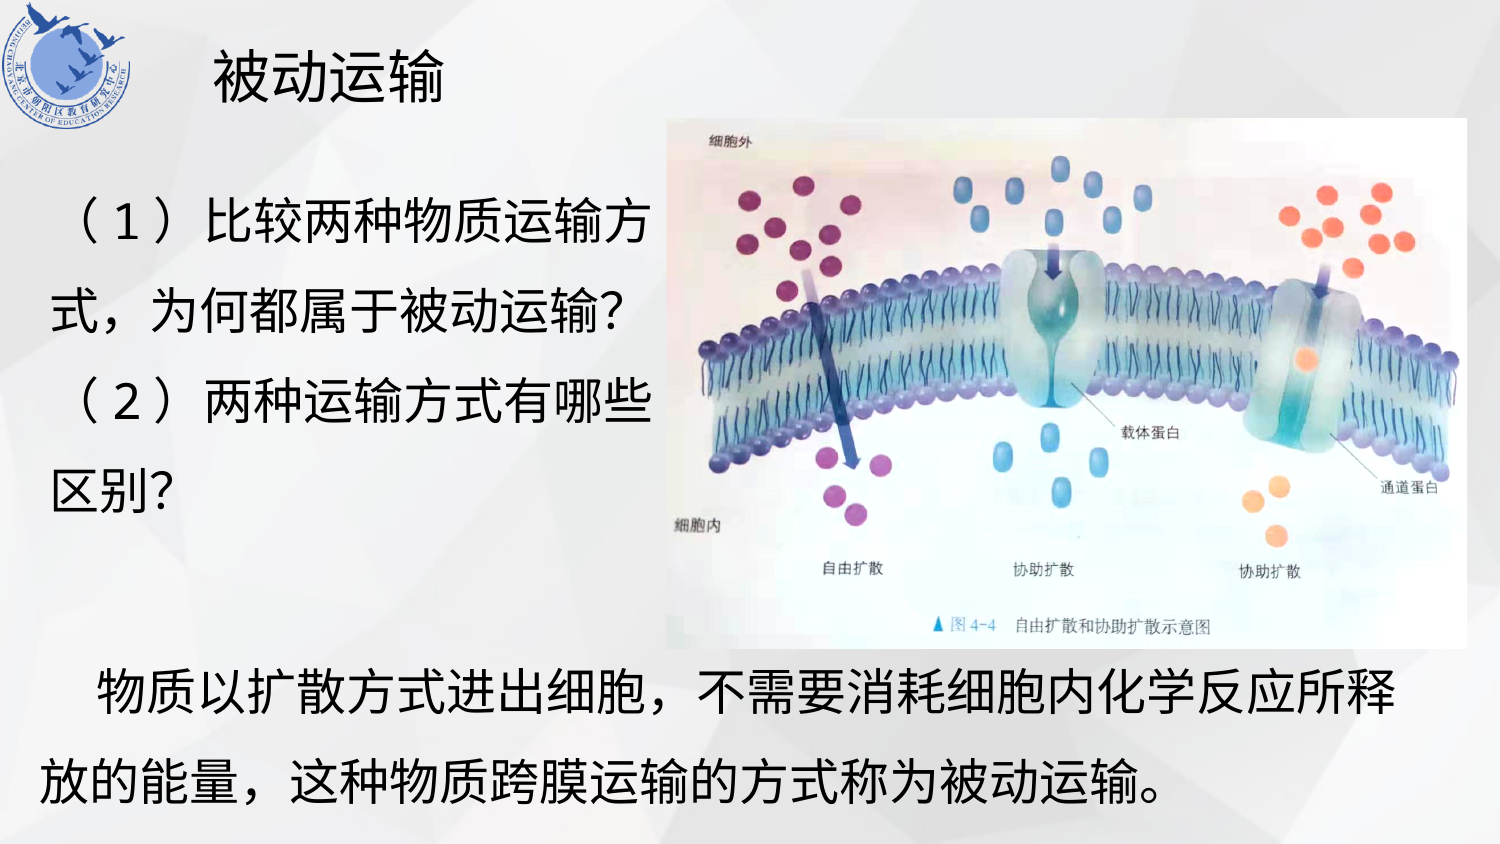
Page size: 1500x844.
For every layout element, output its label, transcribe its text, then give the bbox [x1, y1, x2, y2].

text_box （1）比较两种物质运输方式，为何都属于被动运输？ （2）两种运输方式有哪些区别？ [34, 152, 671, 768]
text_box 物质以扩散方式进出细胞，不需要消耗细胞内化学反应所释放的能量，这种物质跨膜运输的方式称为被动运输。 [24, 622, 1457, 818]
picture [0, 0, 1500, 844]
text_box 被动运输 [197, 32, 1031, 118]
